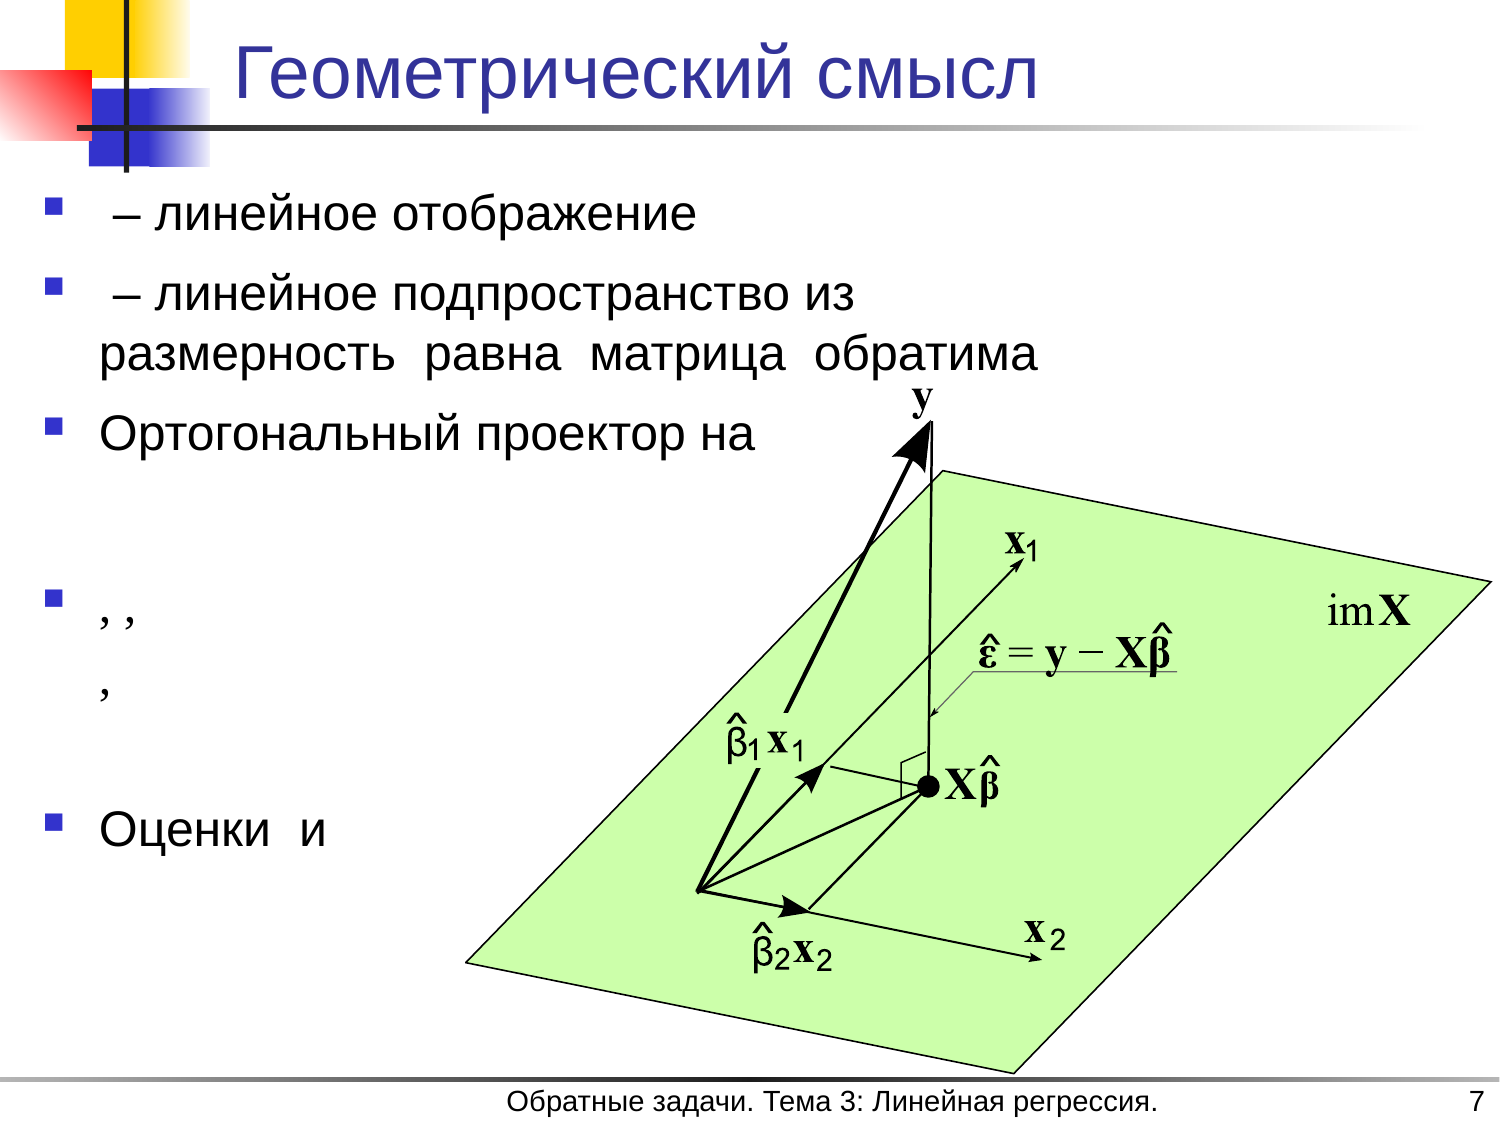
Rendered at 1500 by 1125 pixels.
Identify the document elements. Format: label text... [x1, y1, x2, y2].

footer Обратные задачи. Тема 3: Линейная регрессия. [372, 1070, 1294, 1125]
title Геометрический смысл [218, 0, 1474, 122]
slide_number 7 [1340, 1084, 1500, 1125]
picture [464, 388, 1500, 1076]
